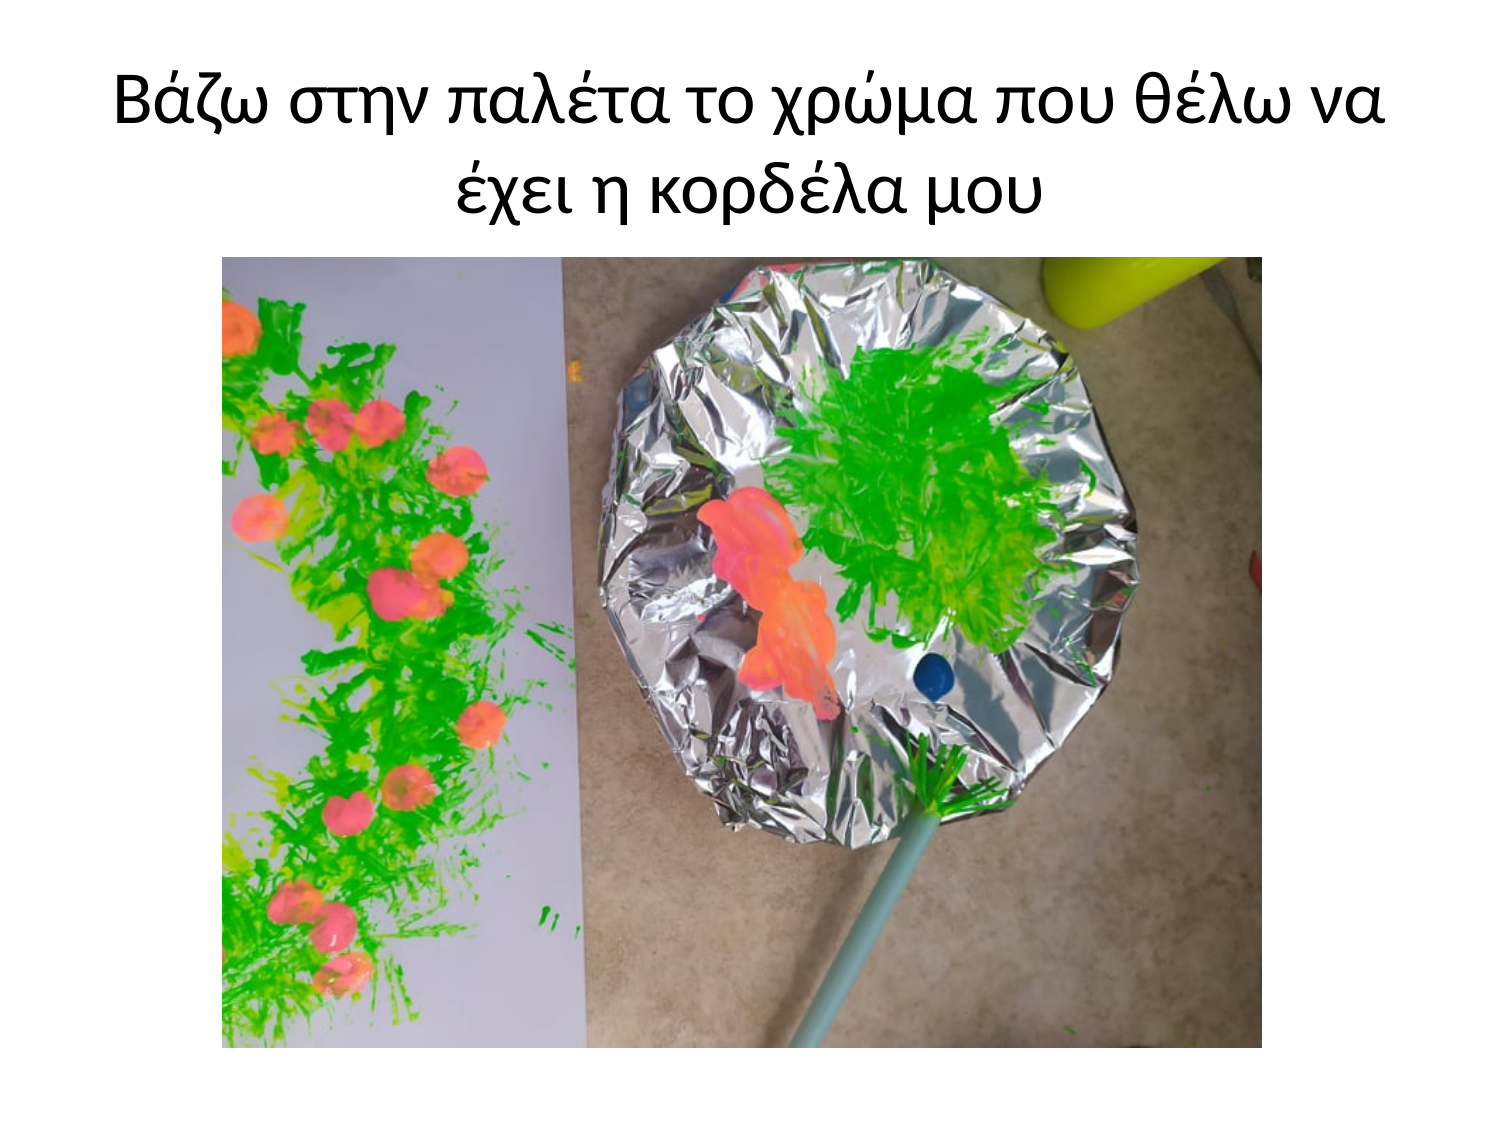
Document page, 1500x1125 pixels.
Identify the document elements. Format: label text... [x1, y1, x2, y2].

title Βάζω στην παλέτα το χρώμα που θέλω να έχει η κορδέλα μου [75, 45, 1425, 233]
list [222, 257, 1262, 1049]
